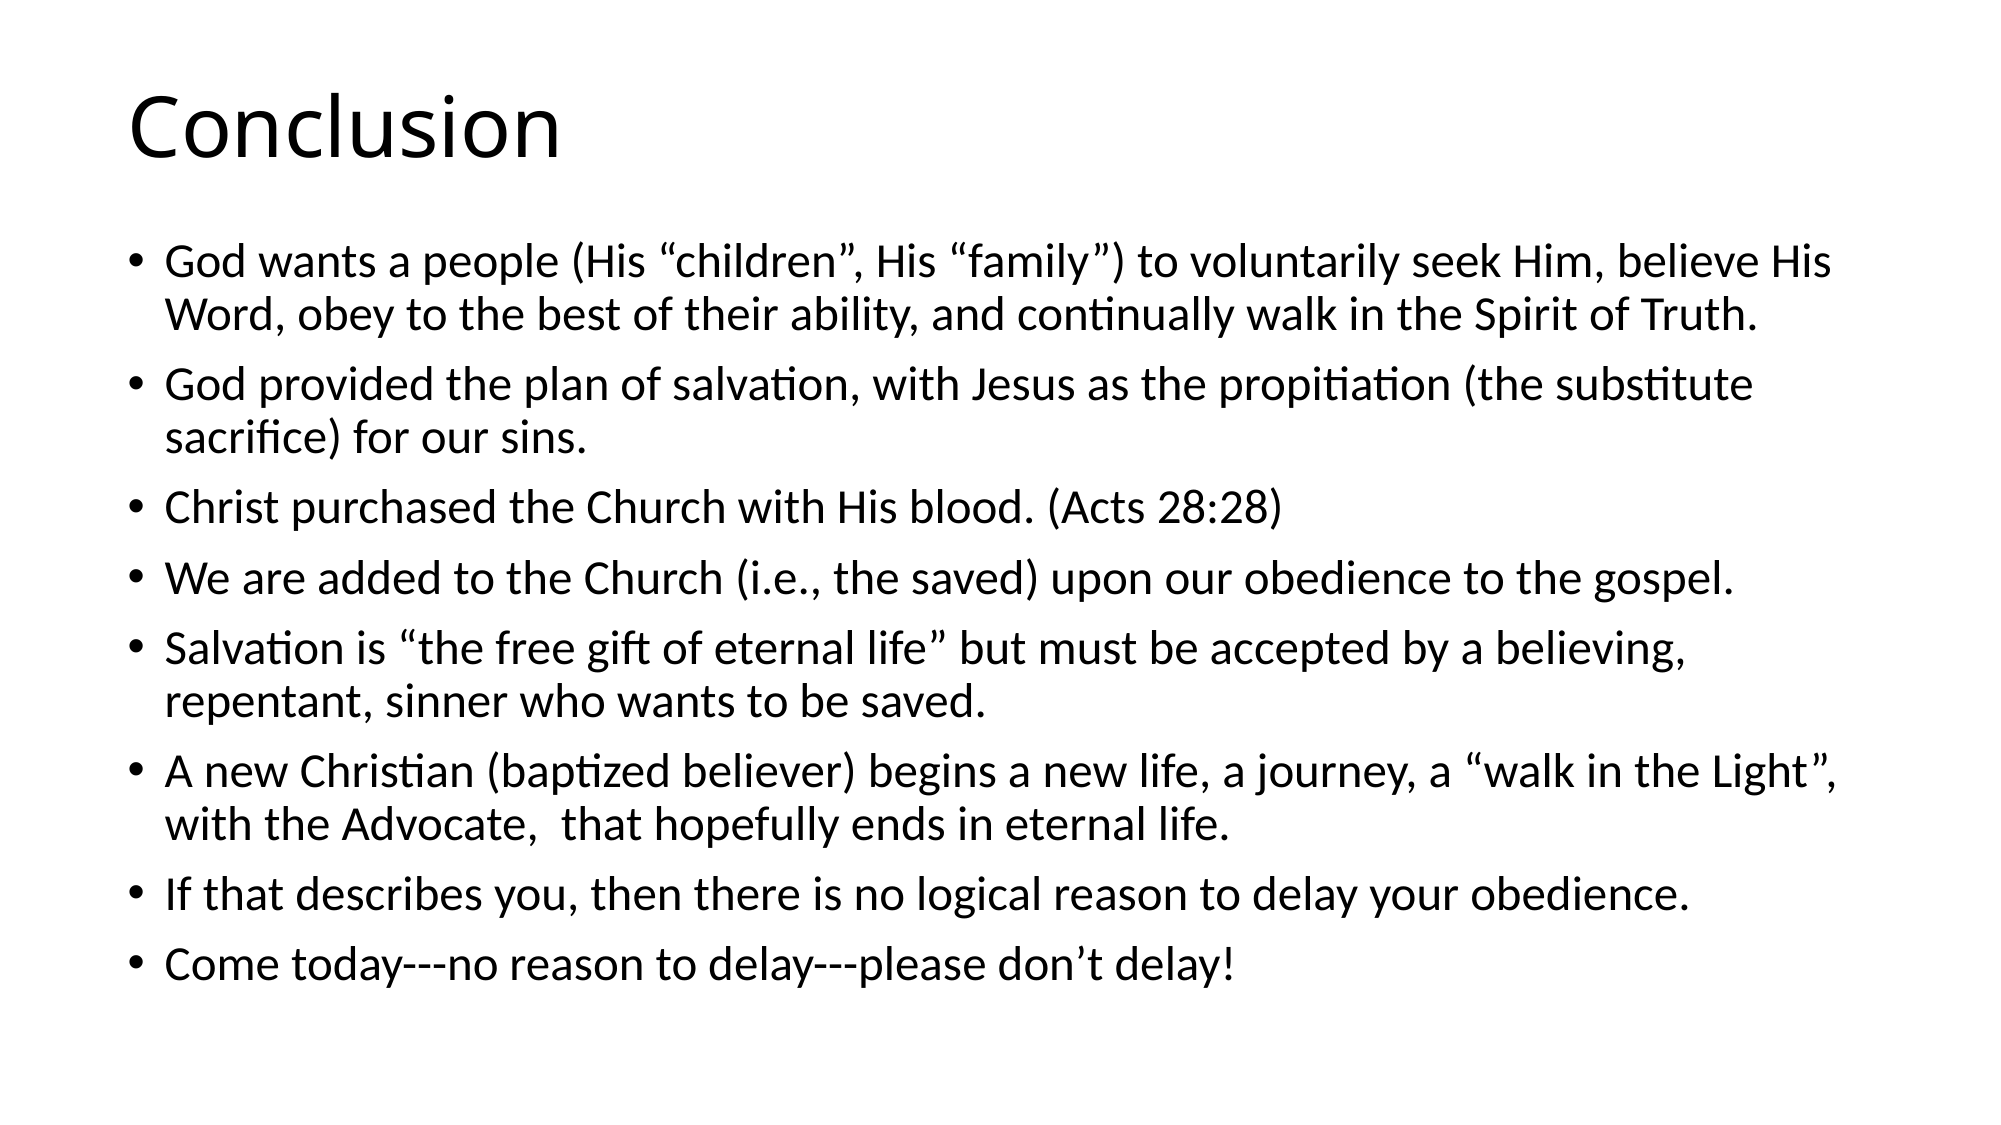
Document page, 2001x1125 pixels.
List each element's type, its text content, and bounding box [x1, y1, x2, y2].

title Conclusion [112, 77, 1838, 184]
list God wants a people (His “children”, His “family”) to voluntarily seek Him, believe His Word, obey to the best of their ability, and continually walk in the Spirit of Truth. God provided the plan of salvation, with Jesus as the propitiation (the substitute sacrifice) for our sins. Christ purchased the Church with His blood. (Acts 28:28) We are added to the Church (i.e., the saved) upon our obedience to the gospel. Salvation is “the free gift of eternal life” but must be accepted by a believing, repentant, sinner who wants to be saved. A new Christian (baptized believer) begins a new life, a journey, a “walk in the Light”, with the Advocate, that hopefully ends in eternal life. If that describes you, then there is no logical reason to delay your obedience. Come today---no reason to delay---please don’t delay! [112, 228, 1904, 1012]
